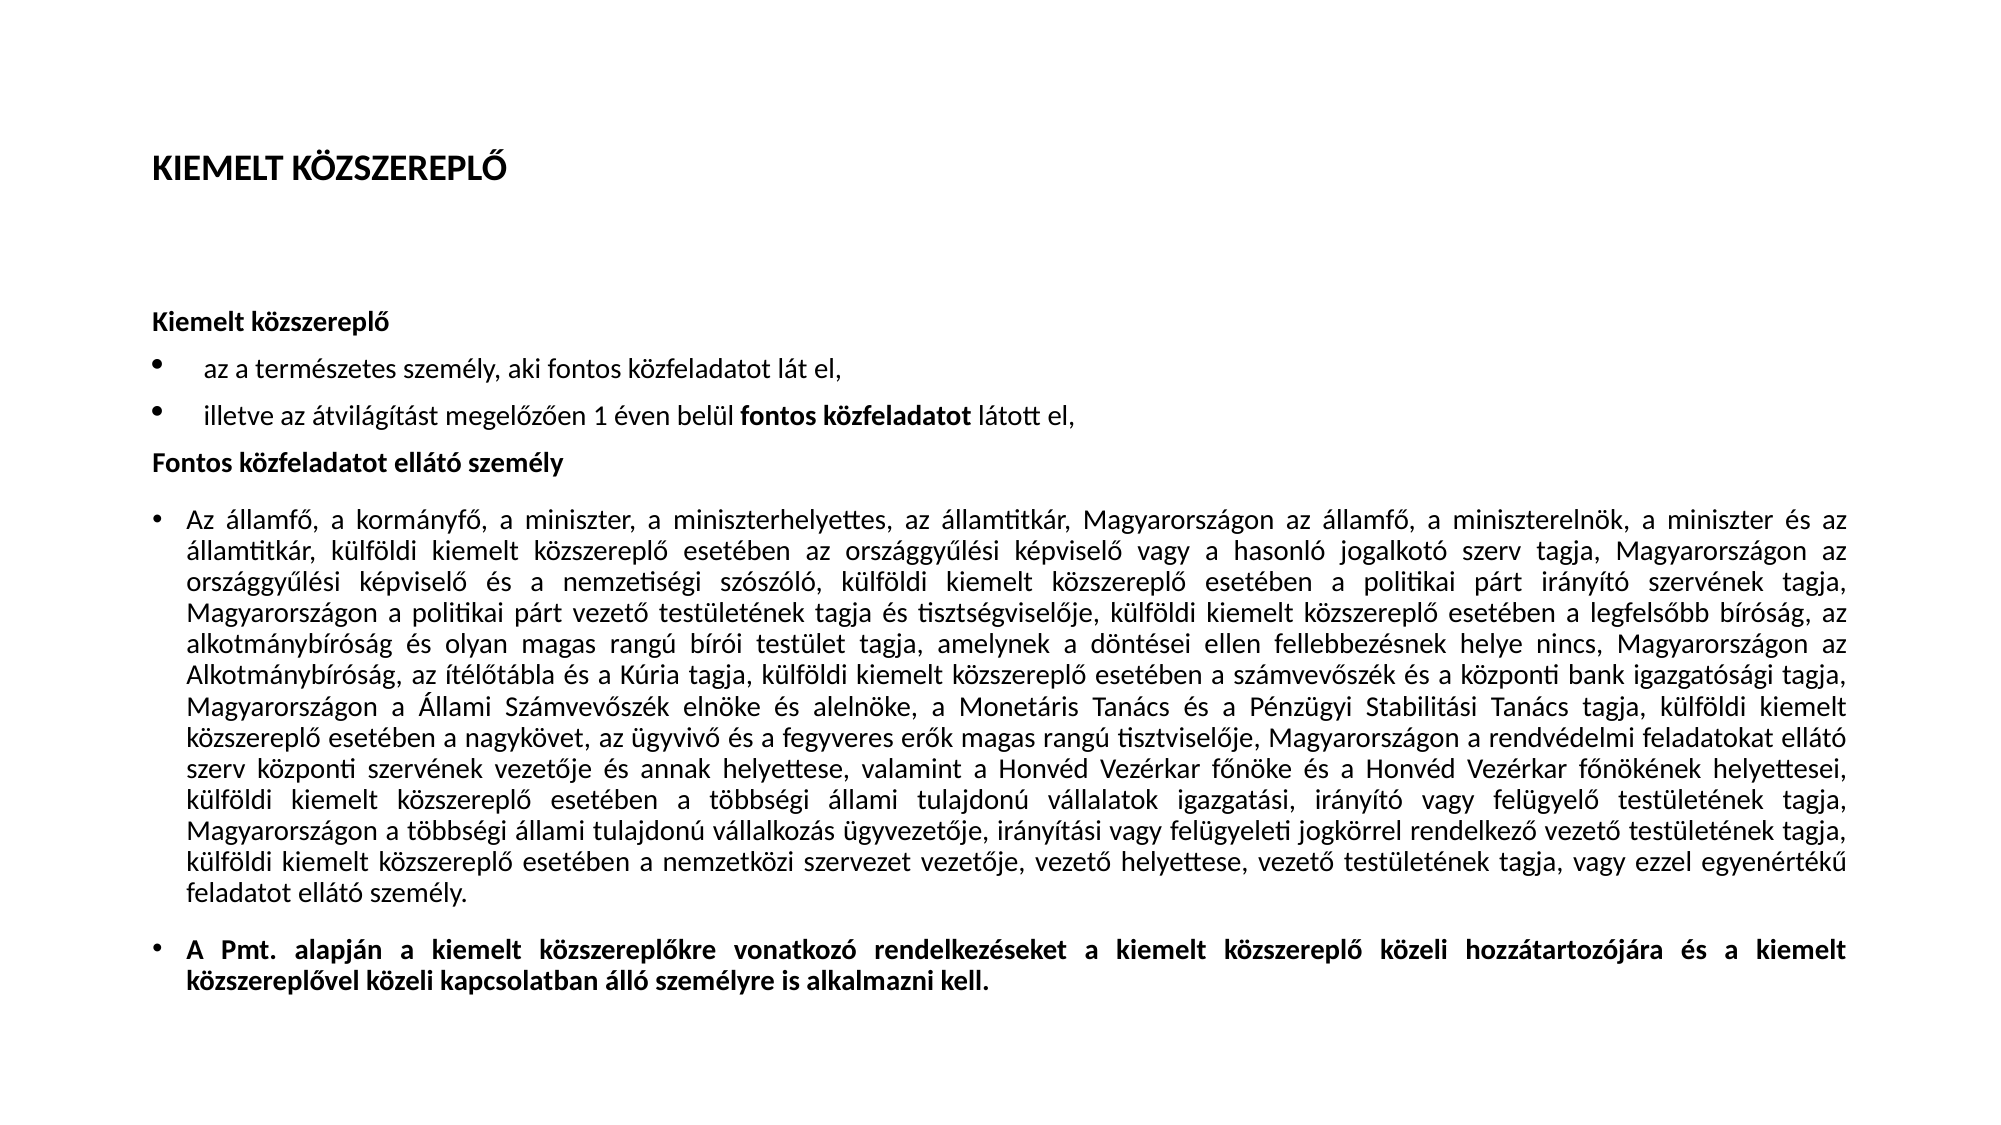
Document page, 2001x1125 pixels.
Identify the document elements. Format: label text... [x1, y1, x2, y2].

title KIEMELT KÖZSZEREPLŐ [137, 59, 1863, 278]
list Kiemelt közszereplő az a természetes személy, aki fontos közfeladatot lát el, illetve az átvilágítást megelőzően 1 éven belül fontos közfeladatot látott el, Fontos közfeladatot ellátó személy Az államfő, a kormányfő, a miniszter, a miniszterhelyettes, az államtitkár, Magyarországon az államfő, a miniszterelnök, a miniszter és az államtitkár, külföldi kiemelt közszereplő esetében az országgyűlési képviselő vagy a hasonló jogalkotó szerv tagja, Magyarországon az országgyűlési képviselő és a nemzetiségi szószóló, külföldi kiemelt közszereplő esetében a politikai párt irányító szervének tagja, Magyarországon a politikai párt vezető testületének tagja és tisztségviselője, külföldi kiemelt közszereplő esetében a legfelsőbb bíróság, az alkotmánybíróság és olyan magas rangú bírói testület tagja, amelynek a döntései ellen fellebbezésnek helye nincs, Magyarországon az Alkotmánybíróság, az ítélőtábla és a Kúria tagja, külföldi kiemelt közszereplő esetében a számvevőszék és a központi bank igazgatósági tagja, Magyarországon a Állami Számvevőszék elnöke és alelnöke, a Monetáris Tanács és a Pénzügyi Stabilitási Tanács tagja, külföldi kiemelt közszereplő esetében a nagykövet, az ügyvivő és a fegyveres erők magas rangú tisztviselője, Magyarországon a rendvédelmi feladatokat ellátó szerv központi szervének vezetője és annak helyettese, valamint a Honvéd Vezérkar főnöke és a Honvéd Vezérkar főnökének helyettesei, külföldi kiemelt közszereplő esetében a többségi állami tulajdonú vállalatok igazgatási, irányító vagy felügyelő testületének tagja, Magyarországon a többségi állami tulajdonú vállalkozás ügyvezetője, irányítási vagy felügyeleti jogkörrel rendelkező vezető testületének tagja, külföldi kiemelt közszereplő esetében a nemzetközi szervezet vezetője, vezető helyettese, vezető testületének tagja, vagy ezzel egyenértékű feladatot ellátó személy. A Pmt. alapján a kiemelt közszereplőkre vonatkozó rendelkezéseket a kiemelt közszereplő közeli hozzátartozójára és a kiemelt közszereplővel közeli kapcsolatban álló személyre is alkalmazni kell. [137, 299, 1863, 1014]
